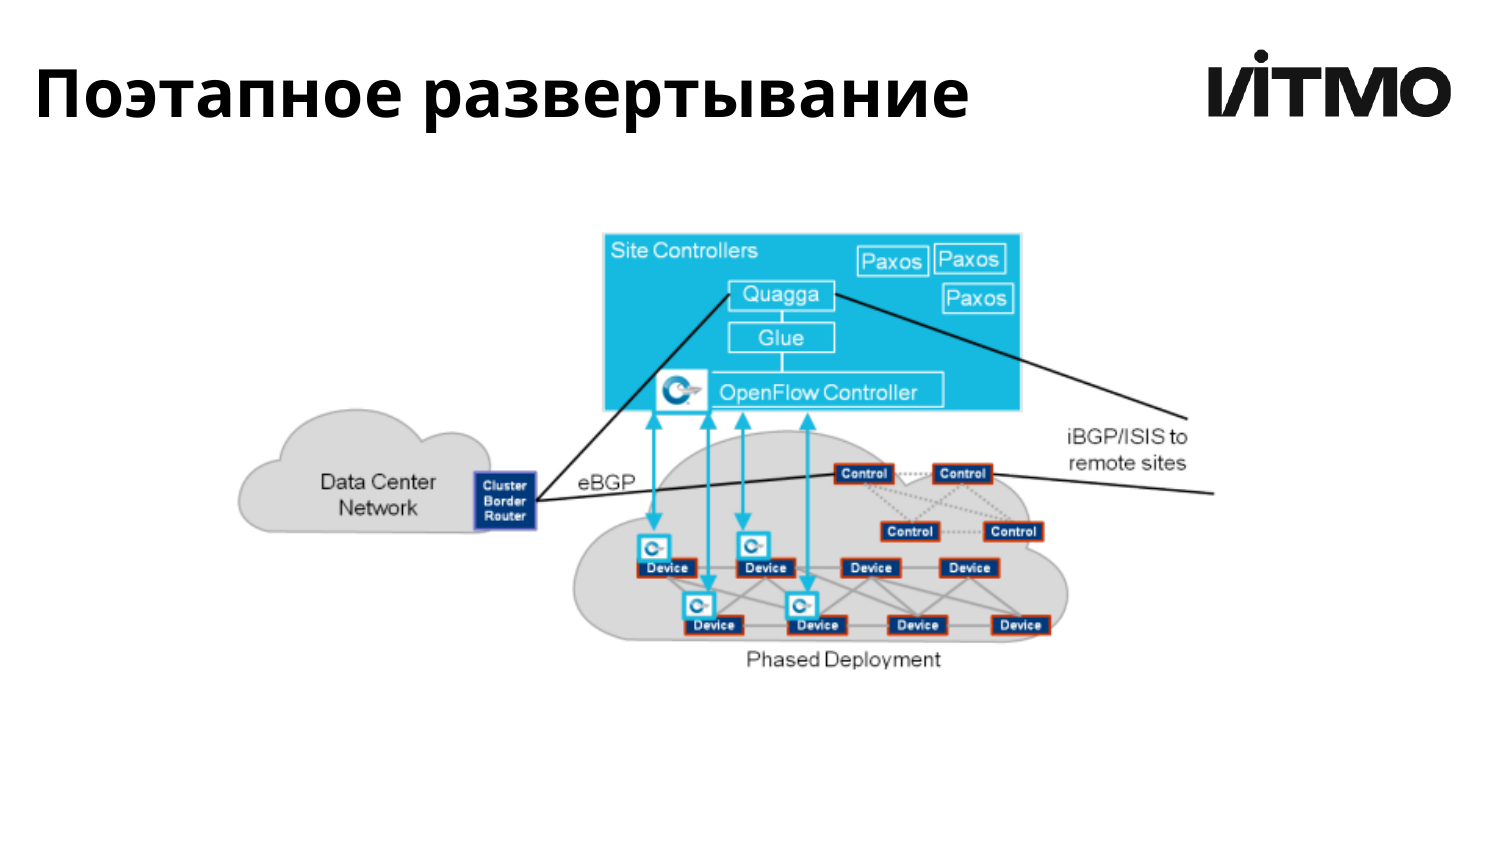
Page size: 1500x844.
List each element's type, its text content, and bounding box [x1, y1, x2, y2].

title Поэтапное развертывание [18, 0, 1051, 182]
picture [0, 0, 1500, 844]
